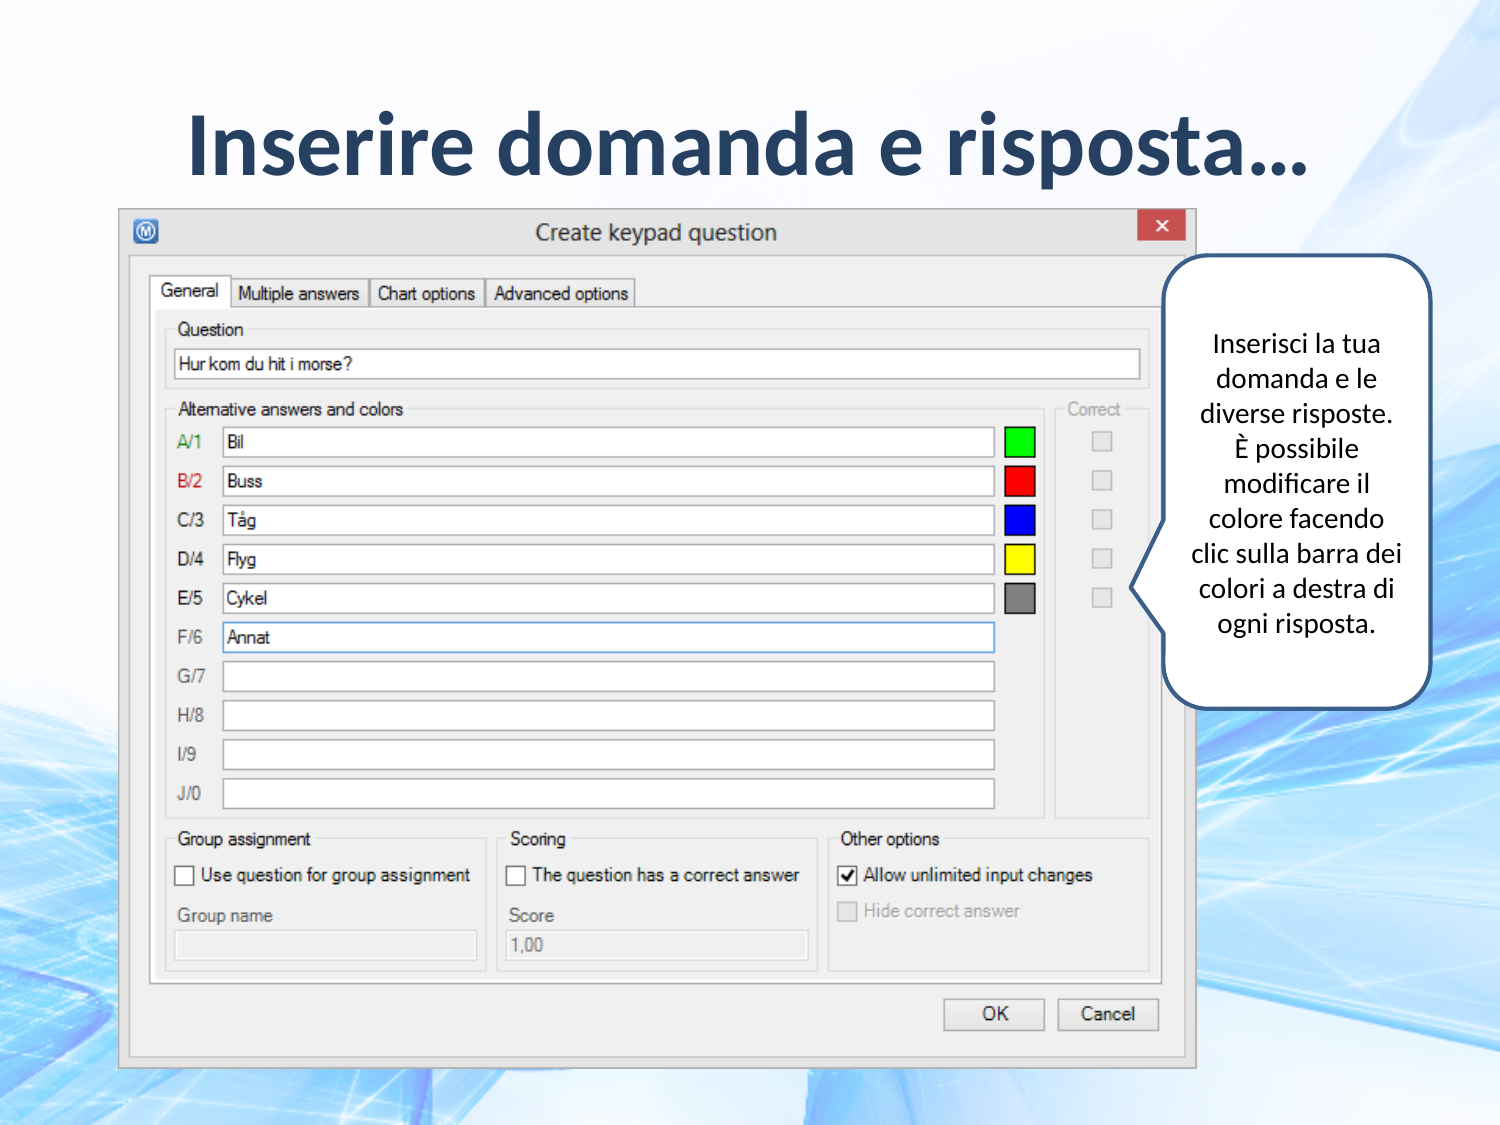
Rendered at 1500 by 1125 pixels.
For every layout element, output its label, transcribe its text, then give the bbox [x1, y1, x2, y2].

picture [118, 207, 1197, 1070]
title Inserire domanda e risposta… [75, 45, 1425, 233]
text_box Inserisci la tua domanda e le diverse risposte. È possibile modificare il colore facendo clic sulla barra dei colori a destra di ogni risposta. [1202, 253, 1433, 711]
